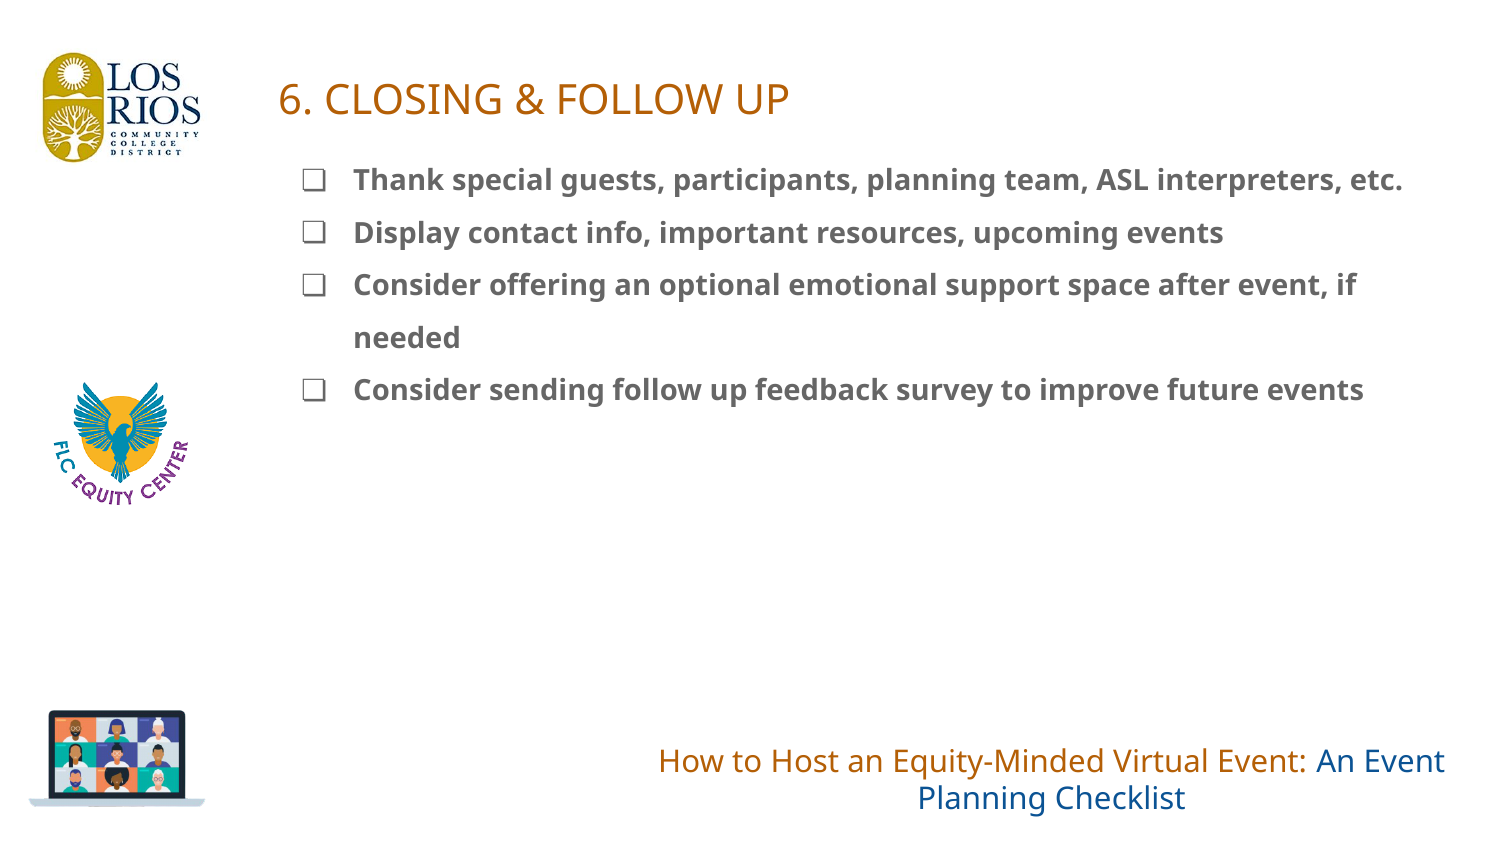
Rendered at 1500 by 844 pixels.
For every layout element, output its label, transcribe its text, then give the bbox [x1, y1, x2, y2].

picture [45, 361, 197, 513]
picture [20, 689, 221, 827]
picture [25, 38, 217, 176]
text_box 6. CLOSING & FOLLOW UP Thank special guests, participants, planning team, ASL interpreters, etc. Display contact info, important resources, upcoming events Consider offering an optional emotional support space after event, if needed Consider sending follow up feedback survey to improve future events [263, 33, 1454, 751]
text_box How to Host an Equity-Minded Virtual Event: An Event Planning Checklist [603, 726, 1500, 844]
